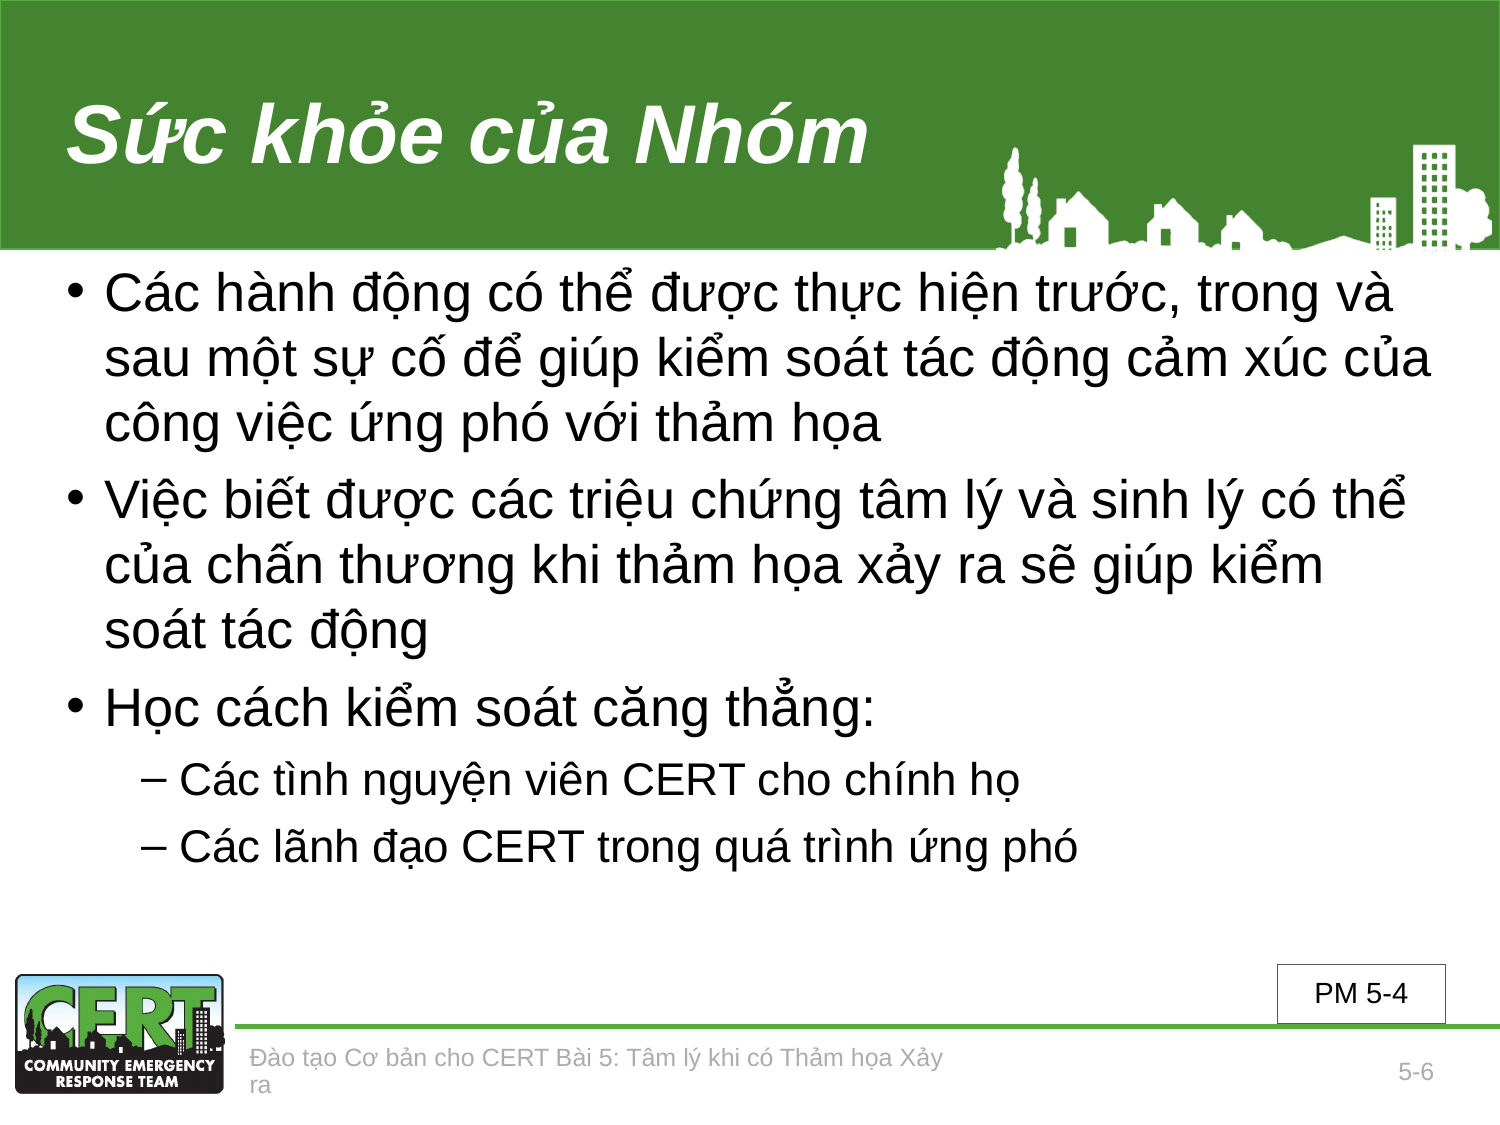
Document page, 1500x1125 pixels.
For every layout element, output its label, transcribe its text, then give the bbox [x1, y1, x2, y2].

list PM 5-4 [1277, 964, 1446, 1024]
list 5-6 [1153, 1047, 1450, 1098]
picture [993, 137, 1497, 252]
picture [14, 973, 225, 1094]
list Đào tạo Cơ bản cho CERT Bài 5: Tâm lý khi có Thảm họa Xảy ra [234, 1047, 963, 1098]
title Sức khỏe của Nhóm [51, 52, 1005, 220]
list Các hành động có thể được thực hiện trước, trong và sau một sự cố để giúp kiểm soát tác động cảm xúc của công việc ứng phó với thảm họa Việc biết được các triệu chứng tâm lý và sinh lý có thể của chấn thương khi thảm họa xảy ra sẽ giúp kiểm soát tác động Học cách kiểm soát căng thẳng: Các tình nguyện viên CERT cho chính họ Các lãnh đạo CERT trong quá trình ứng phó [51, 249, 1449, 1034]
